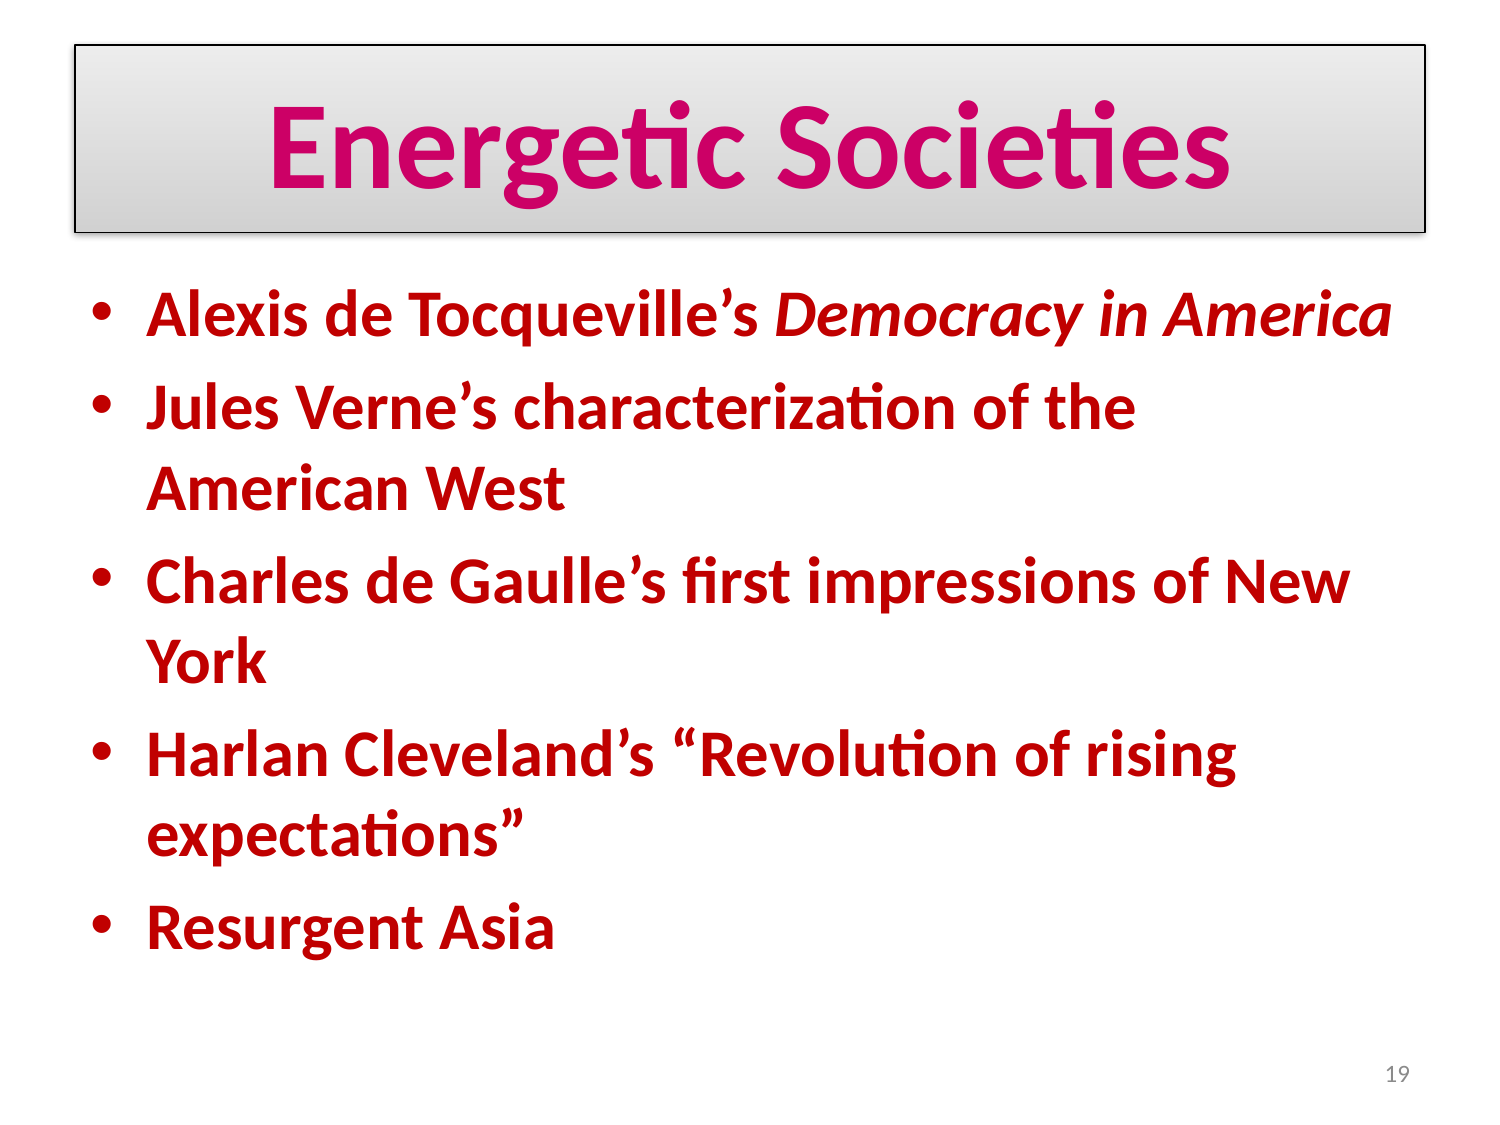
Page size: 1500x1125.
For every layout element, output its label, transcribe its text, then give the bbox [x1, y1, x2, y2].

list Alexis de Tocqueville’s Democracy in America Jules Verne’s characterization of the American West Charles de Gaulle’s first impressions of New York Harlan Cleveland’s “Revolution of rising expectations” Resurgent Asia [75, 262, 1425, 1005]
title Energetic Societies [74, 44, 1426, 233]
slide_number 19 [1074, 1042, 1425, 1103]
